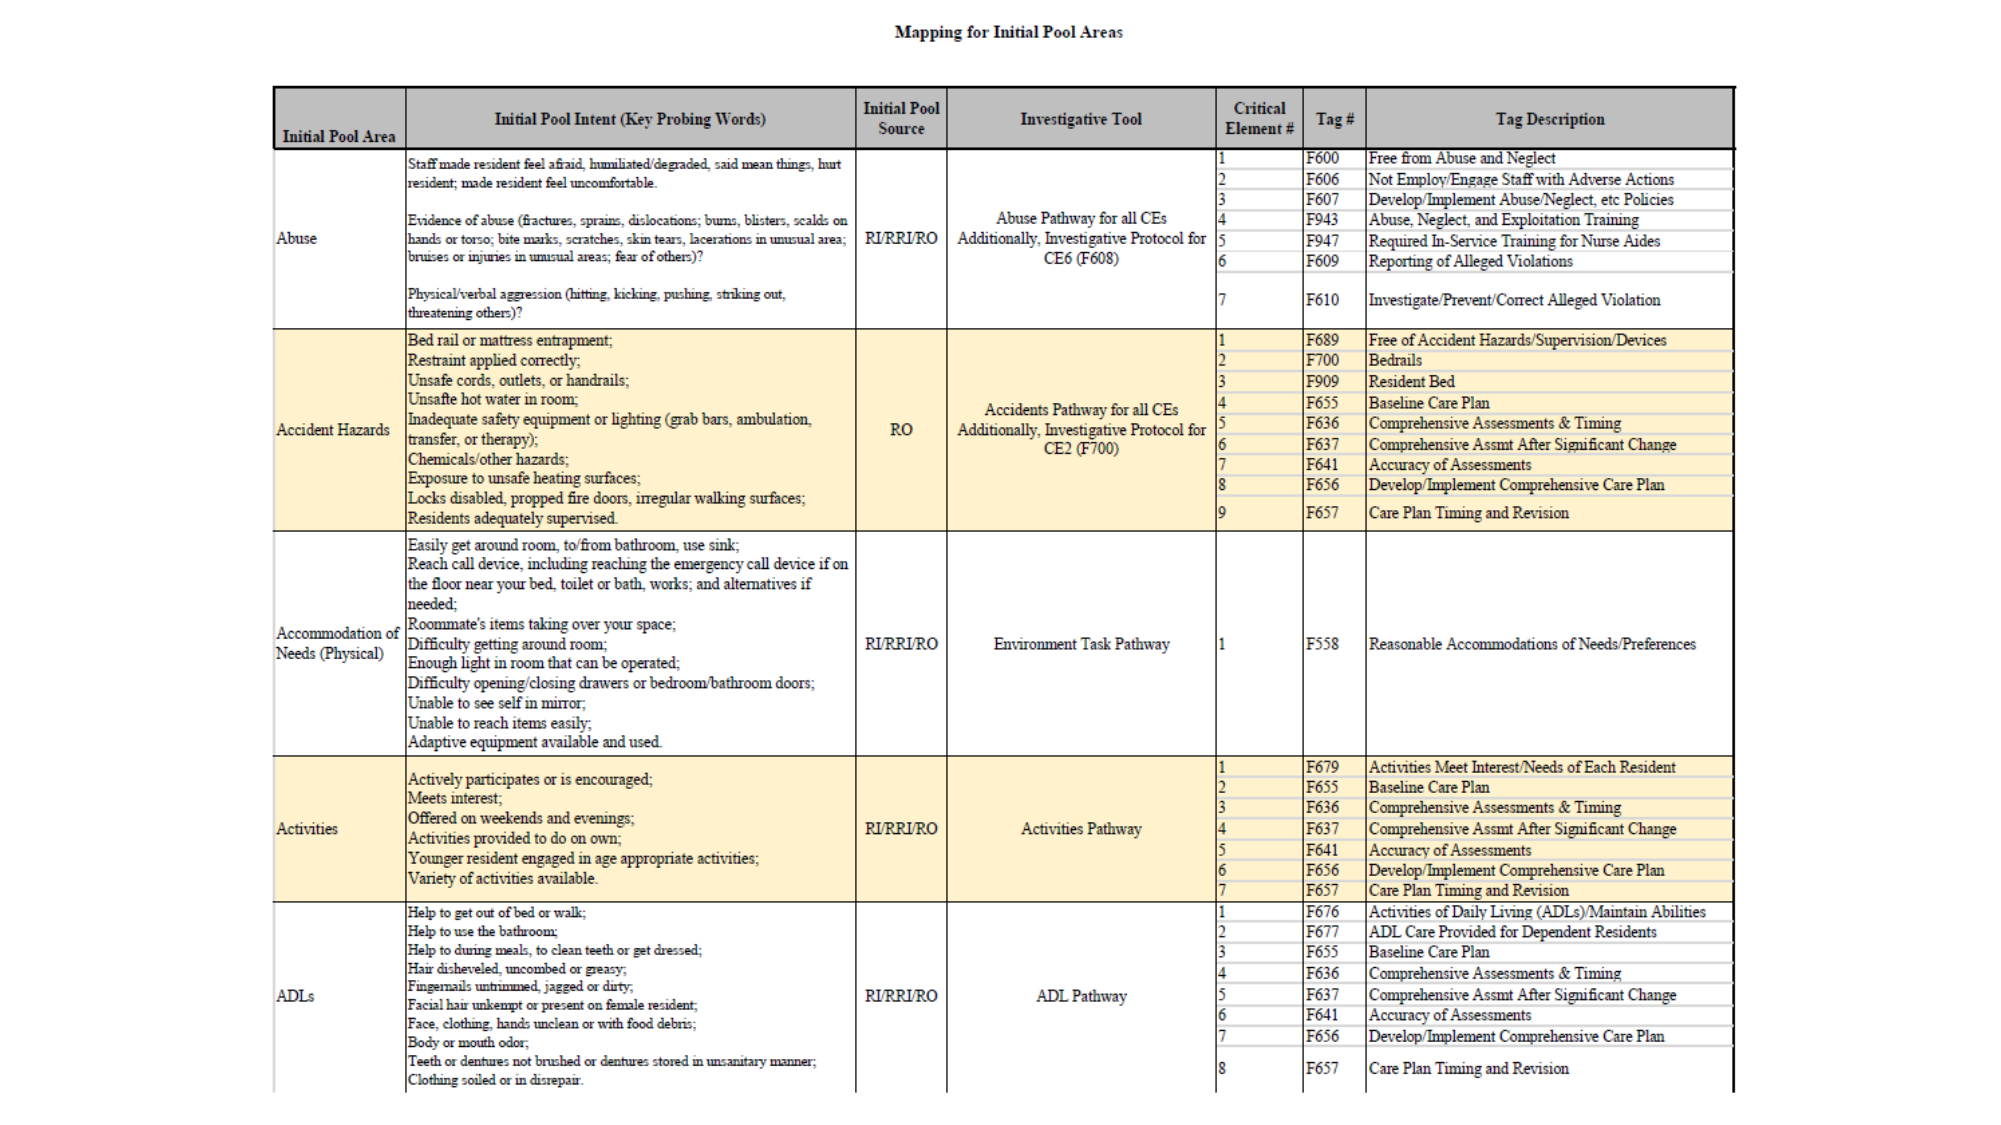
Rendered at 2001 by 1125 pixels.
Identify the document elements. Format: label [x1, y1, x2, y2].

picture [226, 0, 1774, 1125]
